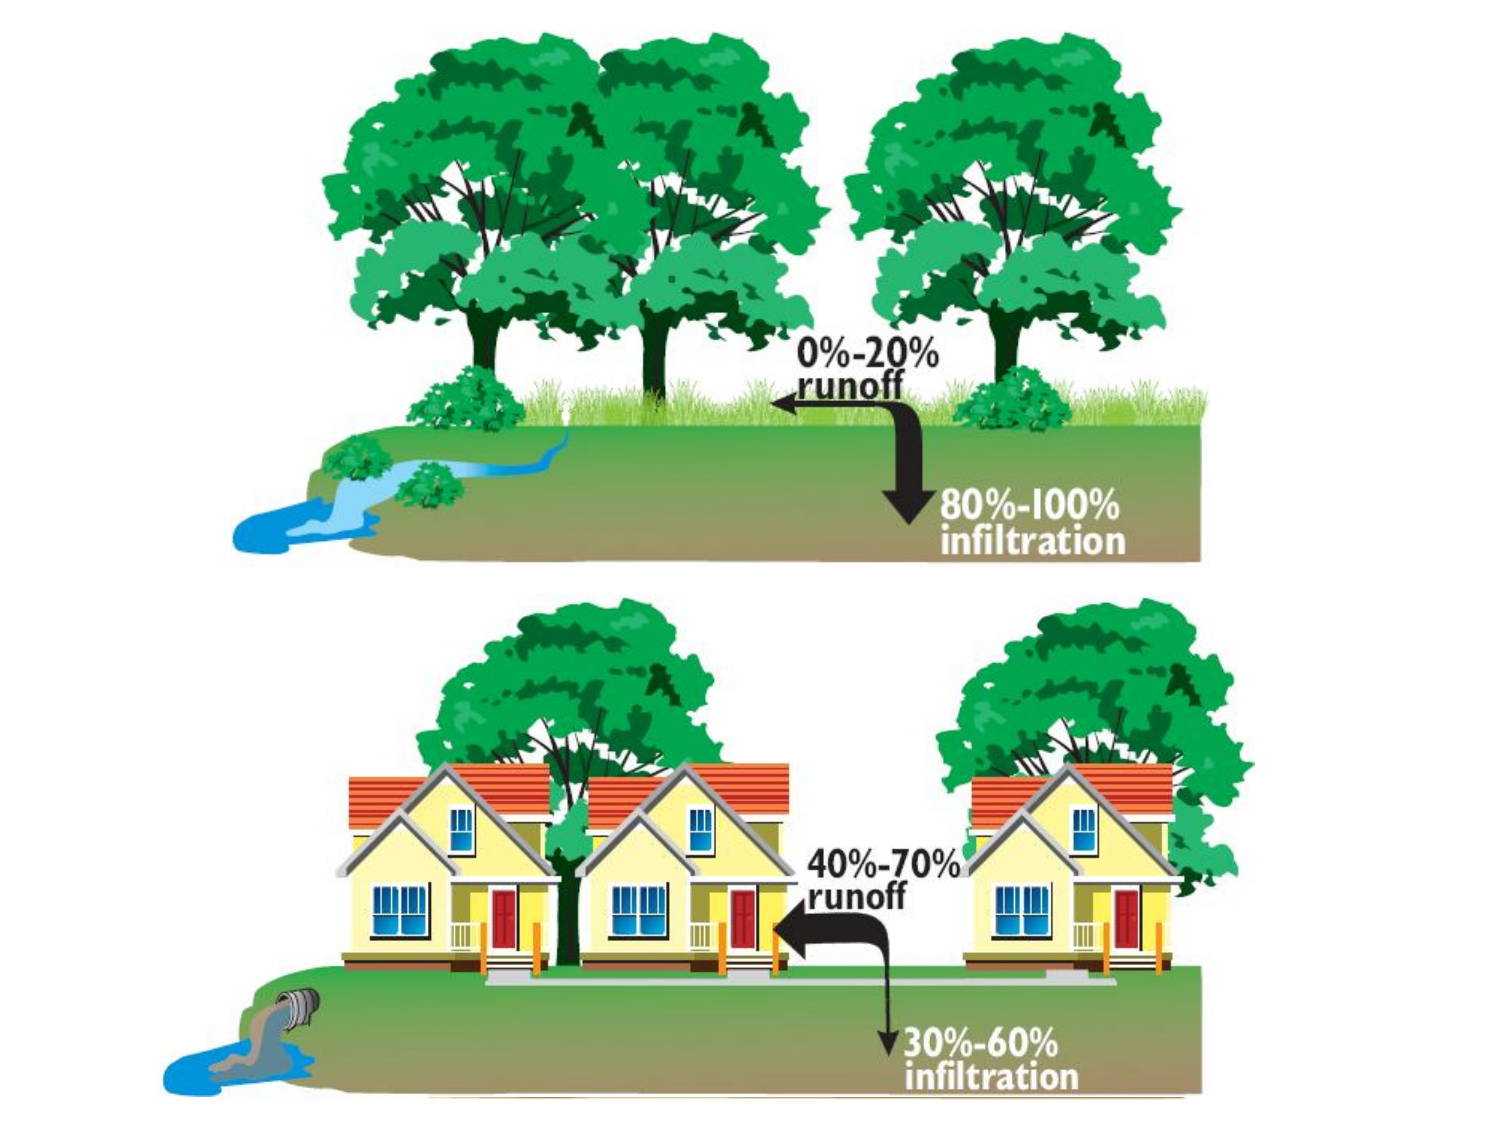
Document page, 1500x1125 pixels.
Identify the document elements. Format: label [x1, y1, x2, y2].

picture [229, 30, 1210, 580]
picture [159, 594, 1256, 1100]
